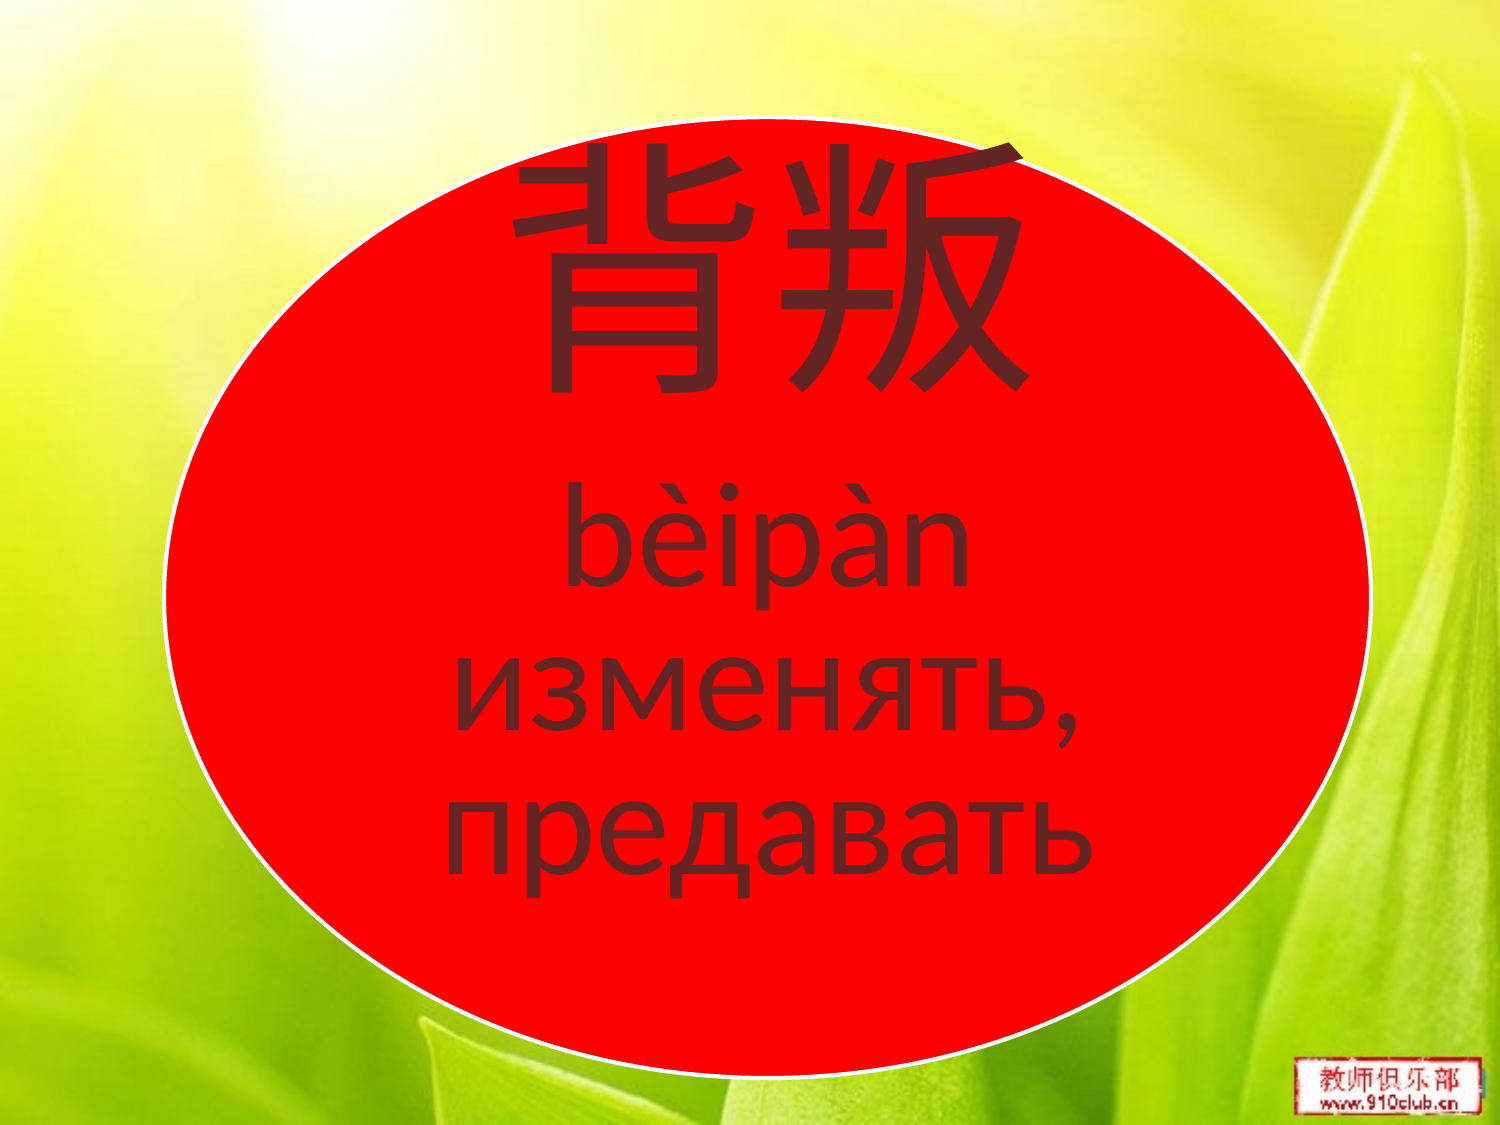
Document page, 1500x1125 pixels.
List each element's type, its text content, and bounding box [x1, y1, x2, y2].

picture [0, 0, 1500, 1125]
text_box 背叛 [483, 93, 1055, 434]
text_box bèipàn изменять, предавать [161, 171, 1374, 1081]
